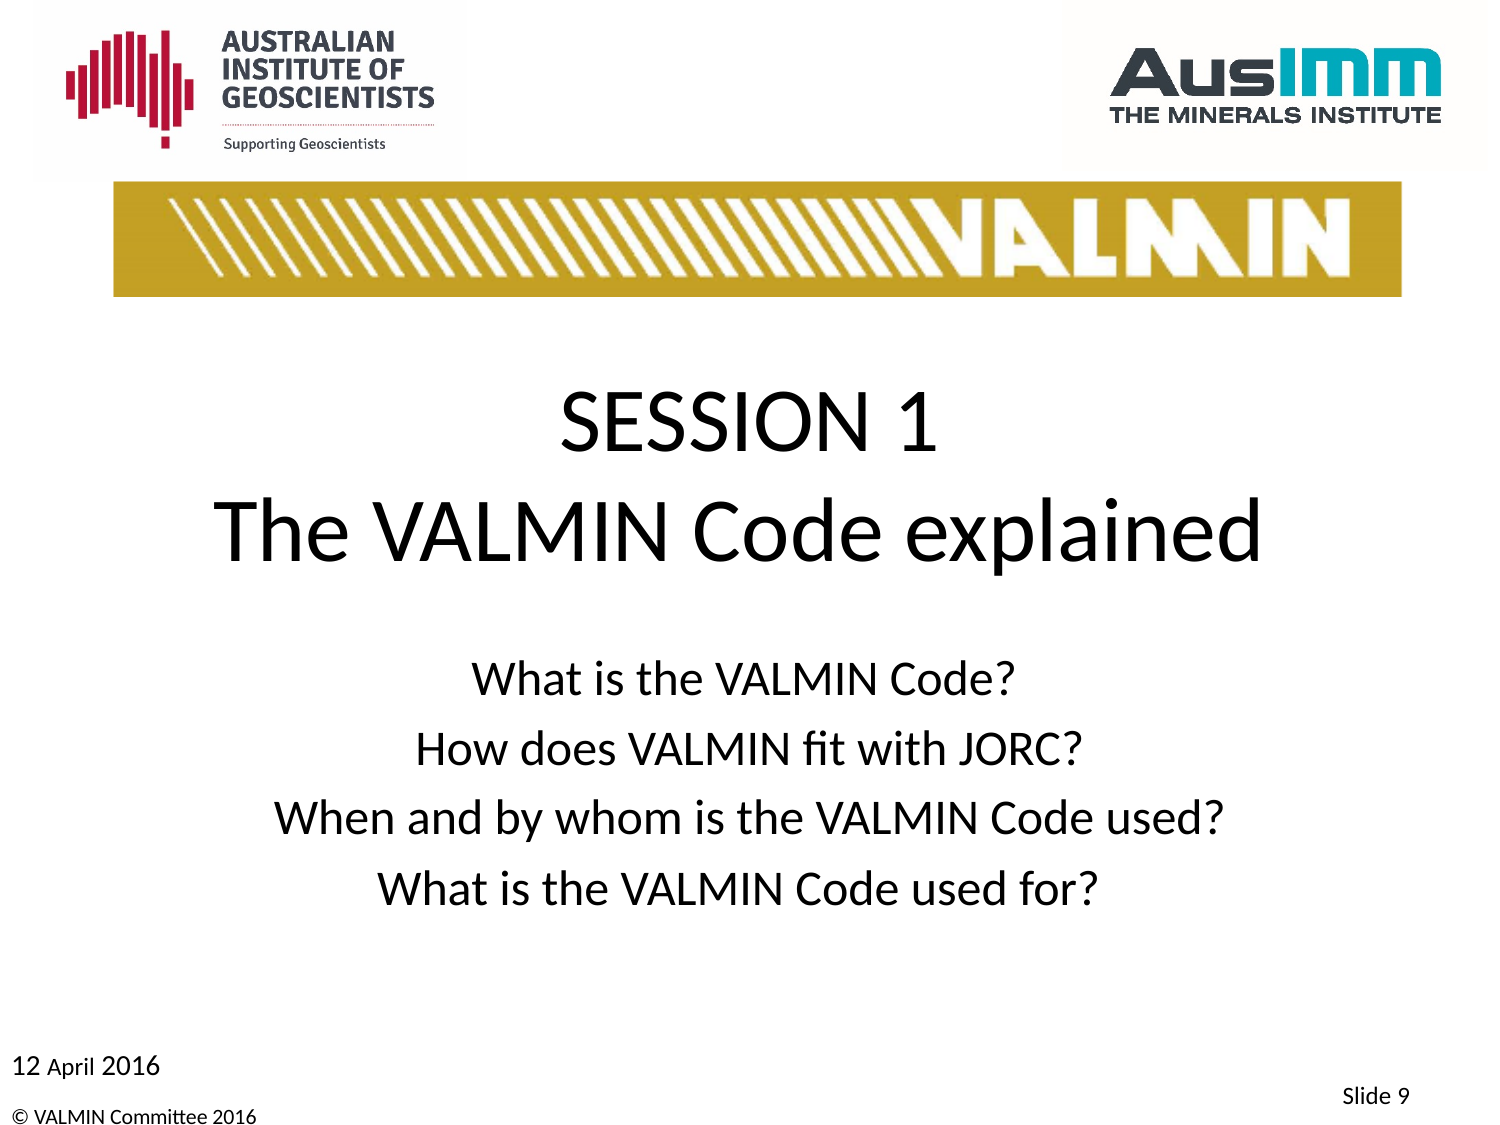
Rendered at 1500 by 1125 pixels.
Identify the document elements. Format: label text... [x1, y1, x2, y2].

picture [1062, 0, 1488, 171]
title SESSION 1 The VALMIN Code explained [112, 349, 1388, 591]
slide_number Slide 9 [1222, 1076, 1425, 1114]
subtitle What is the VALMIN Code? How does VALMIN fit with JORC? When and by whom is the VALMIN Code used? What is the VALMIN Code used for? [225, 637, 1275, 925]
footer © VALMIN Committee 2016 [0, 1095, 472, 1125]
picture [33, 0, 1406, 297]
